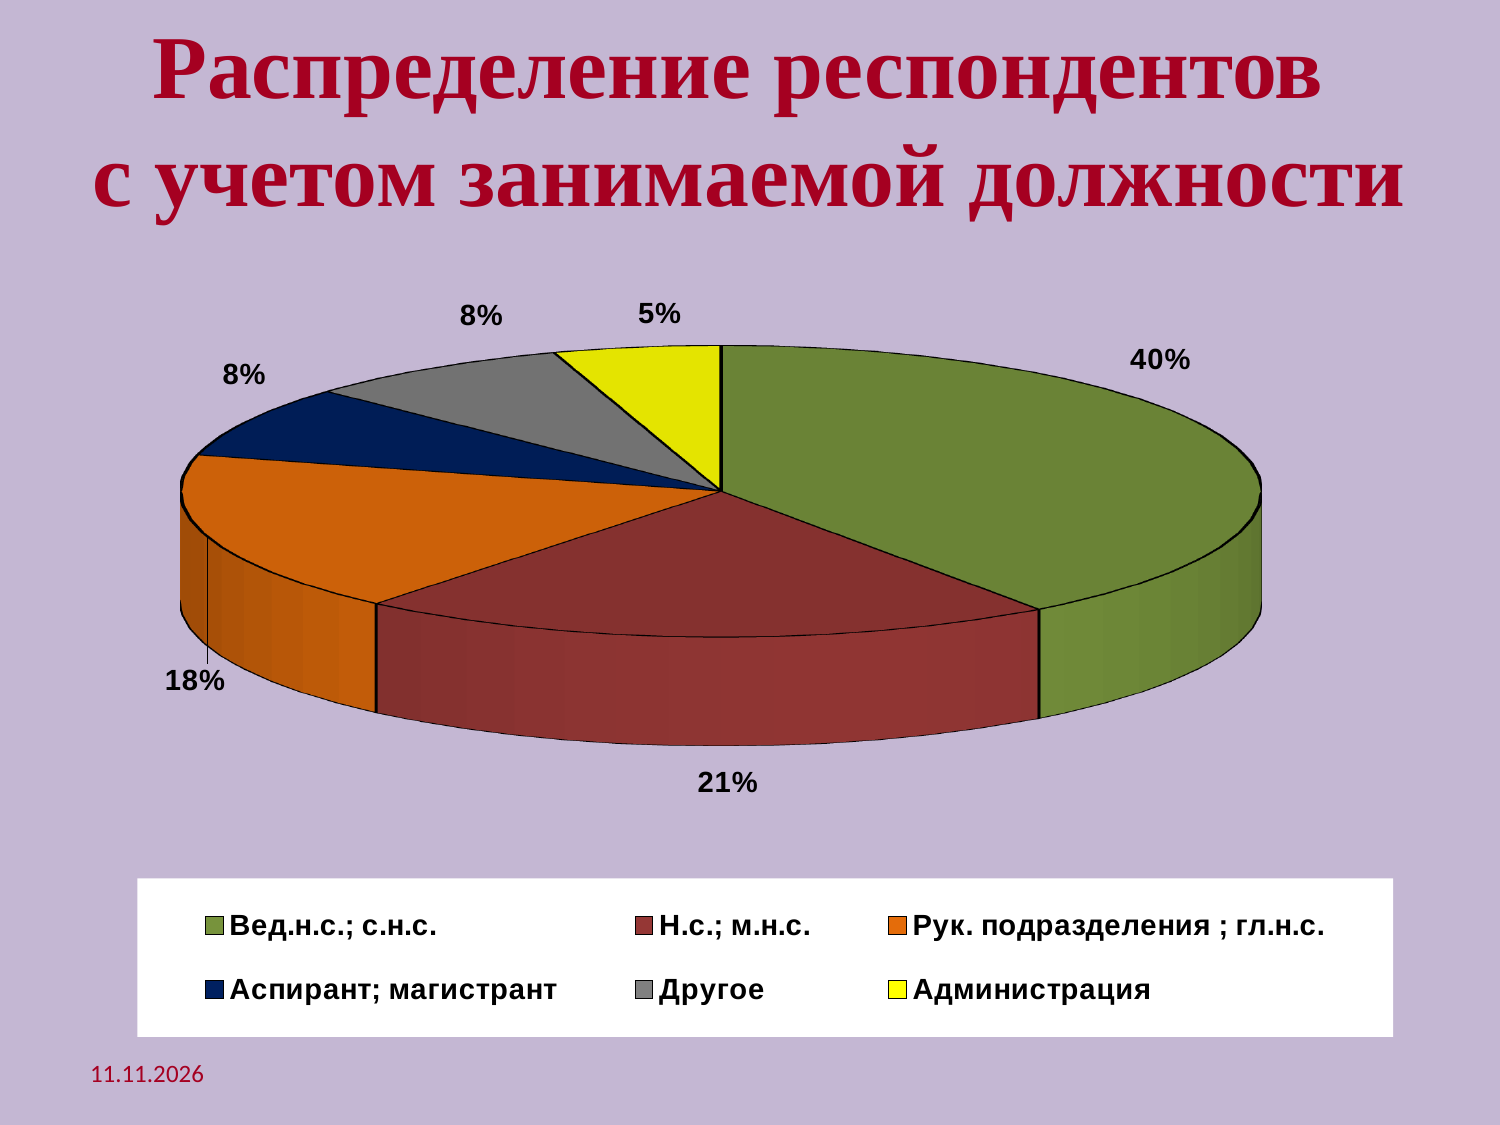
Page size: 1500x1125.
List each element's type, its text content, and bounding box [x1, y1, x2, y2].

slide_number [75, 1064, 425, 1103]
title Распределение респондентов с учетом занимаемой должности [0, 0, 1500, 233]
chart [34, 234, 1466, 1055]
